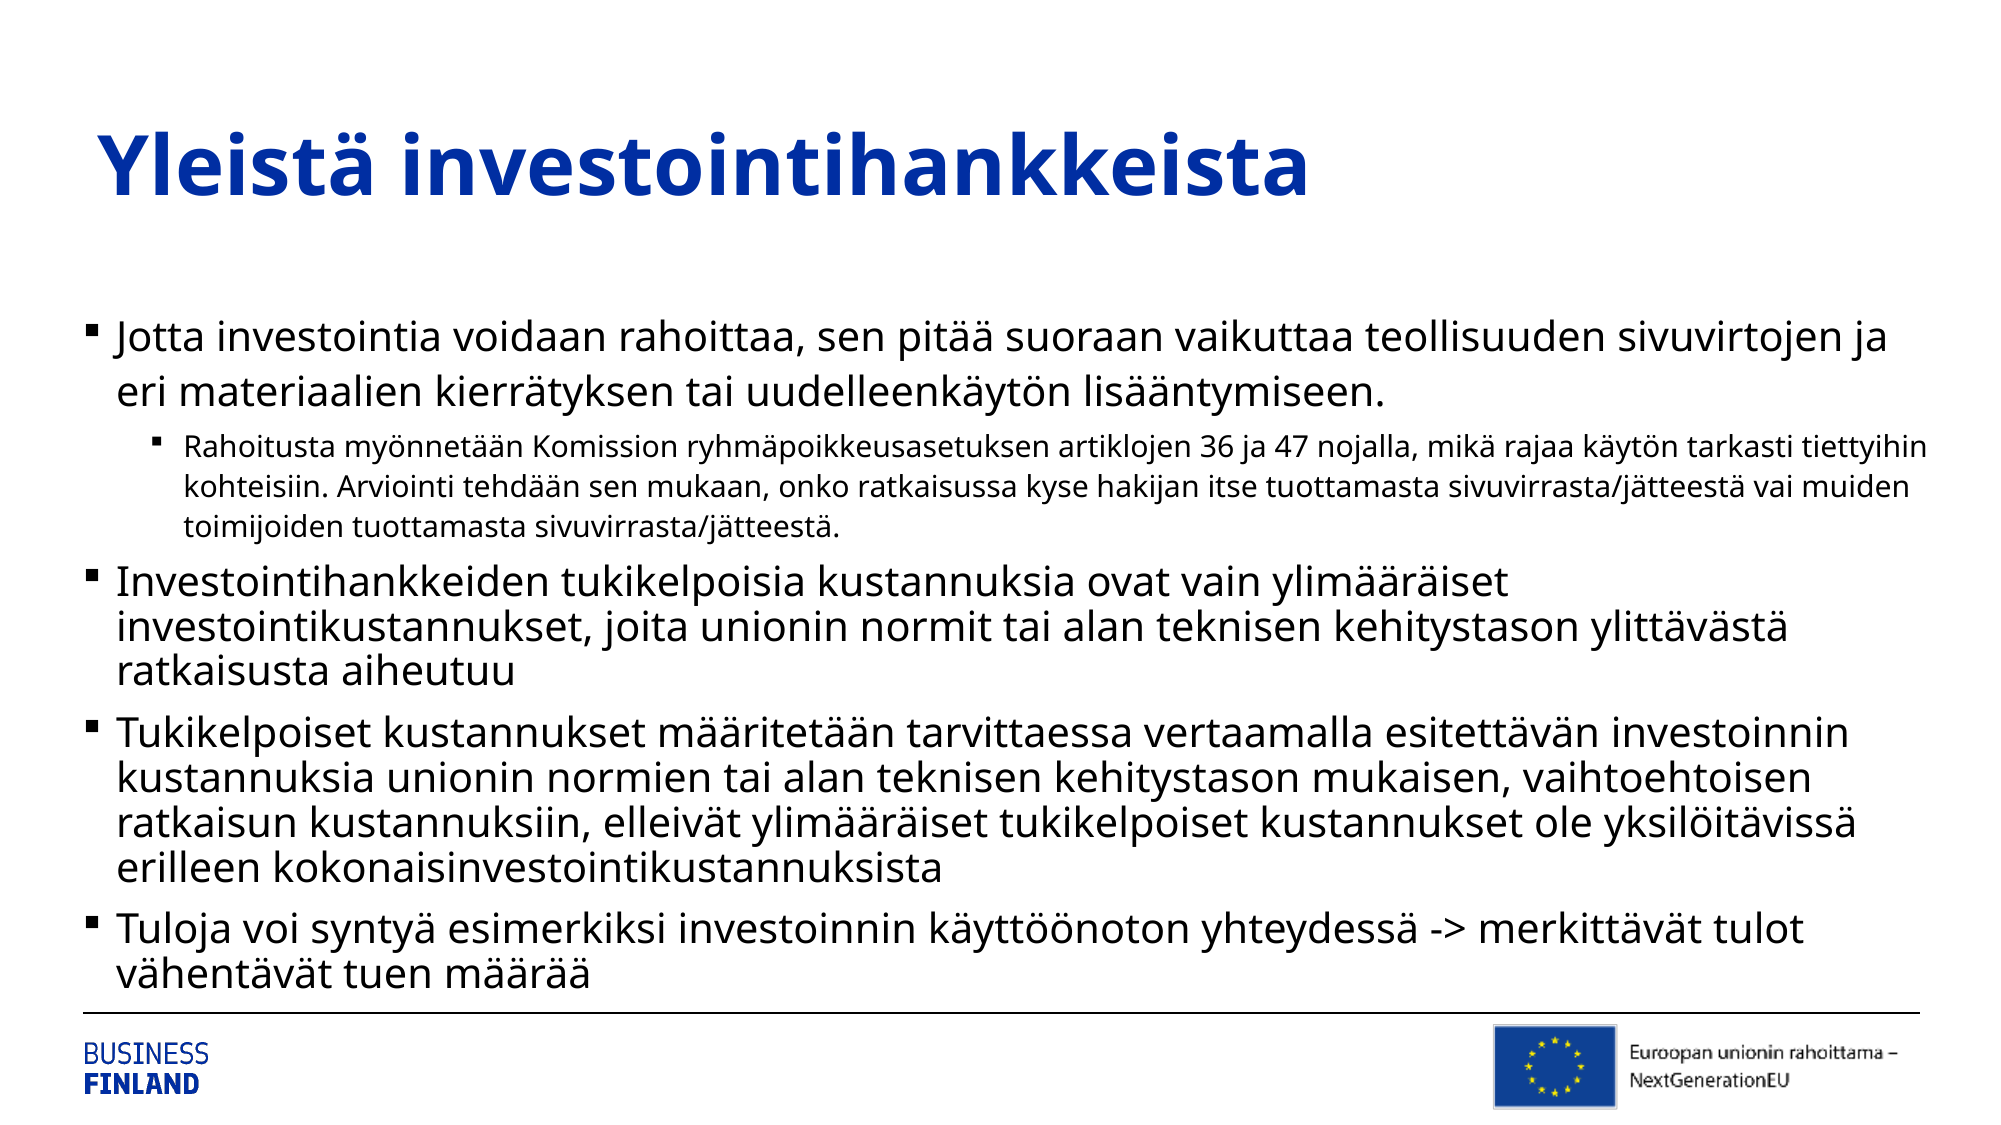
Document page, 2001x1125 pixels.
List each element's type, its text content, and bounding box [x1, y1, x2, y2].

picture [1481, 1012, 1921, 1125]
picture [85, 1042, 208, 1094]
title Yleistä investointihankkeista [82, 59, 1921, 278]
list Jotta investointia voidaan rahoittaa, sen pitää suoraan vaikuttaa teollisuuden sivuvirtojen ja eri materiaalien kierrätyksen tai uudelleenkäytön lisääntymiseen. Rahoitusta myönnetään Komission ryhmäpoikkeusasetuksen artiklojen 36 ja 47 nojalla, mikä rajaa käytön tarkasti tiettyihin kohteisiin. Arviointi tehdään sen mukaan, onko ratkaisussa kyse hakijan itse tuottamasta sivuvirrasta/jätteestä vai muiden toimijoiden tuottamasta sivuvirrasta/jätteestä. Investointihankkeiden tukikelpoisia kustannuksia ovat vain ylimääräiset investointikustannukset, joita unionin normit tai alan teknisen kehitystason ylittävästä ratkaisusta aiheutuu Tukikelpoiset kustannukset määritetään tarvittaessa vertaamalla esitettävän investoinnin kustannuksia unionin normien tai alan teknisen kehitystason mukaisen, vaihtoehtoisen ratkaisun kustannuksiin, elleivät ylimääräiset tukikelpoiset kustannukset ole yksilöitävissä erilleen kokonaisinvestointikustannuksista Tuloja voi syntyä esimerkiksi investoinnin käyttöönoton yhteydessä -> merkittävät tulot vähentävät tuen määrää [67, 297, 1967, 1012]
